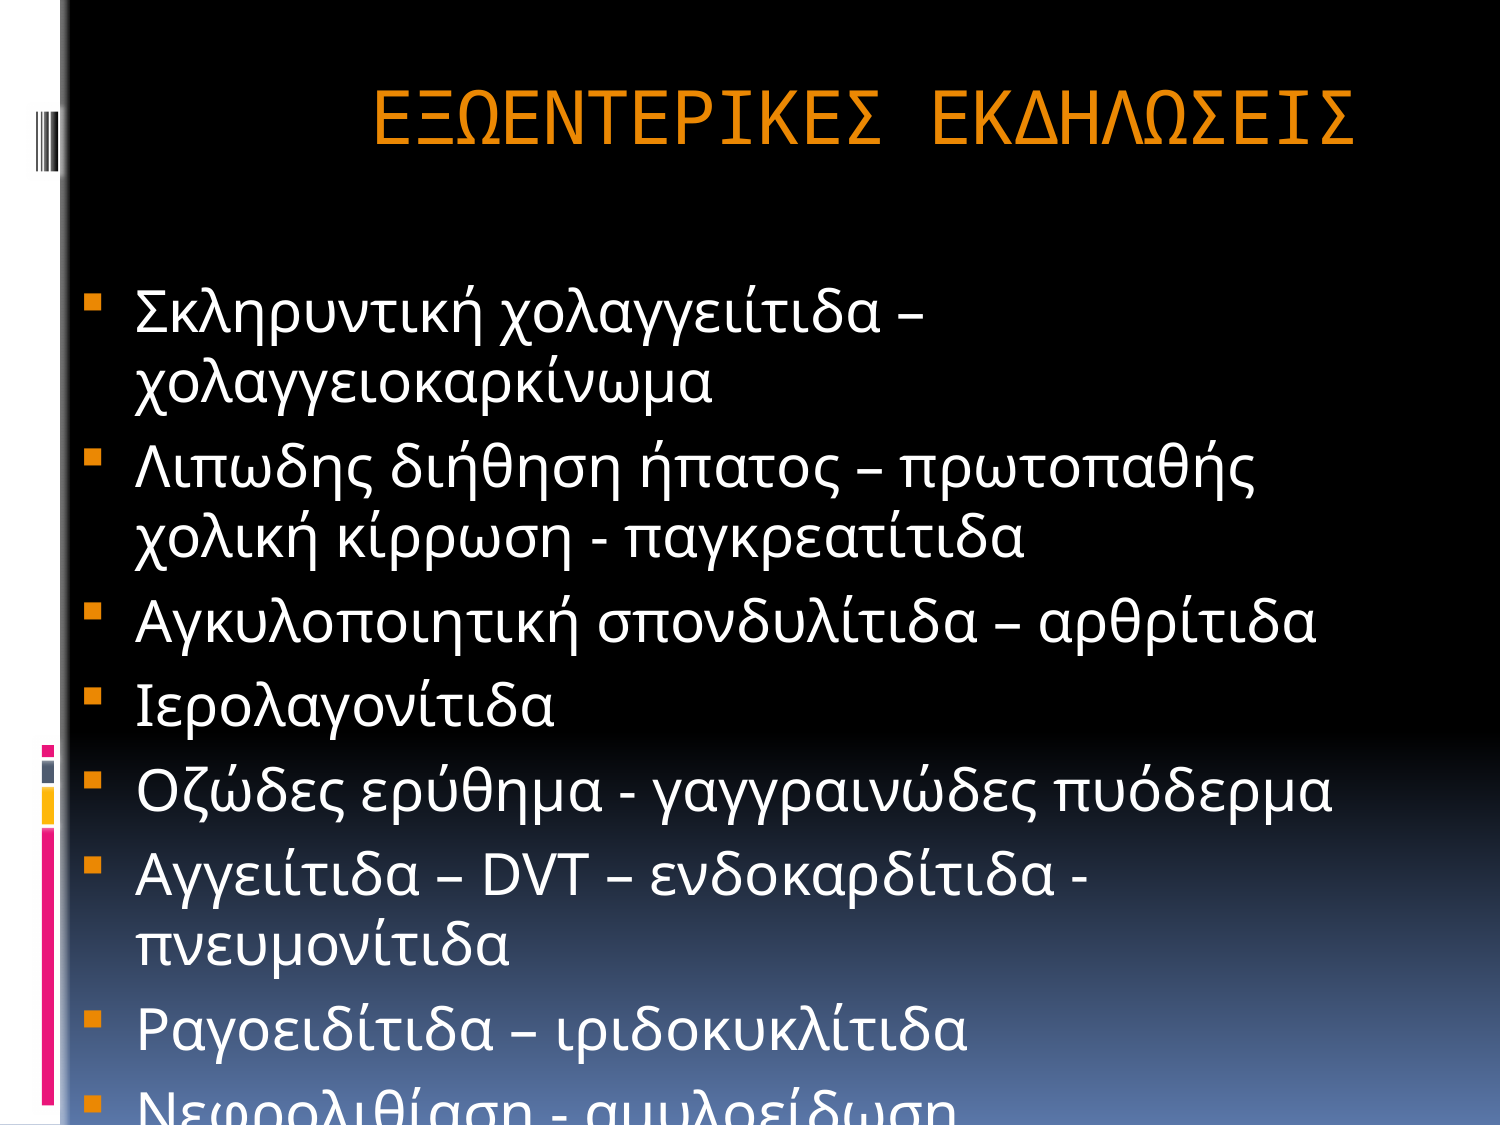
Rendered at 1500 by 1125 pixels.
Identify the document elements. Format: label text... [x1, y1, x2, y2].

list Σκληρυντική χολαγγειίτιδα – χολαγγειοκαρκίνωμα Λιπωδης διήθηση ήπατος – πρωτοπαθής χολική κίρρωση - παγκρεατίτιδα Αγκυλοποιητική σπονδυλίτιδα – αρθρίτιδα Ιερολαγονίτιδα Οζώδες ερύθημα - γαγγραινώδες πυόδερμα Αγγειίτιδα – DVT – ενδοκαρδίτιδα - πνευμονίτιδα Ραγοειδίτιδα – ιριδοκυκλίτιδα Νεφρολιθίαση - αμυλοείδωση [53, 267, 1455, 1029]
title ΕΞΩΕΝΤΕΡΙΚΕΣ ΕΚΔΗΛΩΣΕΙΣ [53, 0, 1450, 267]
